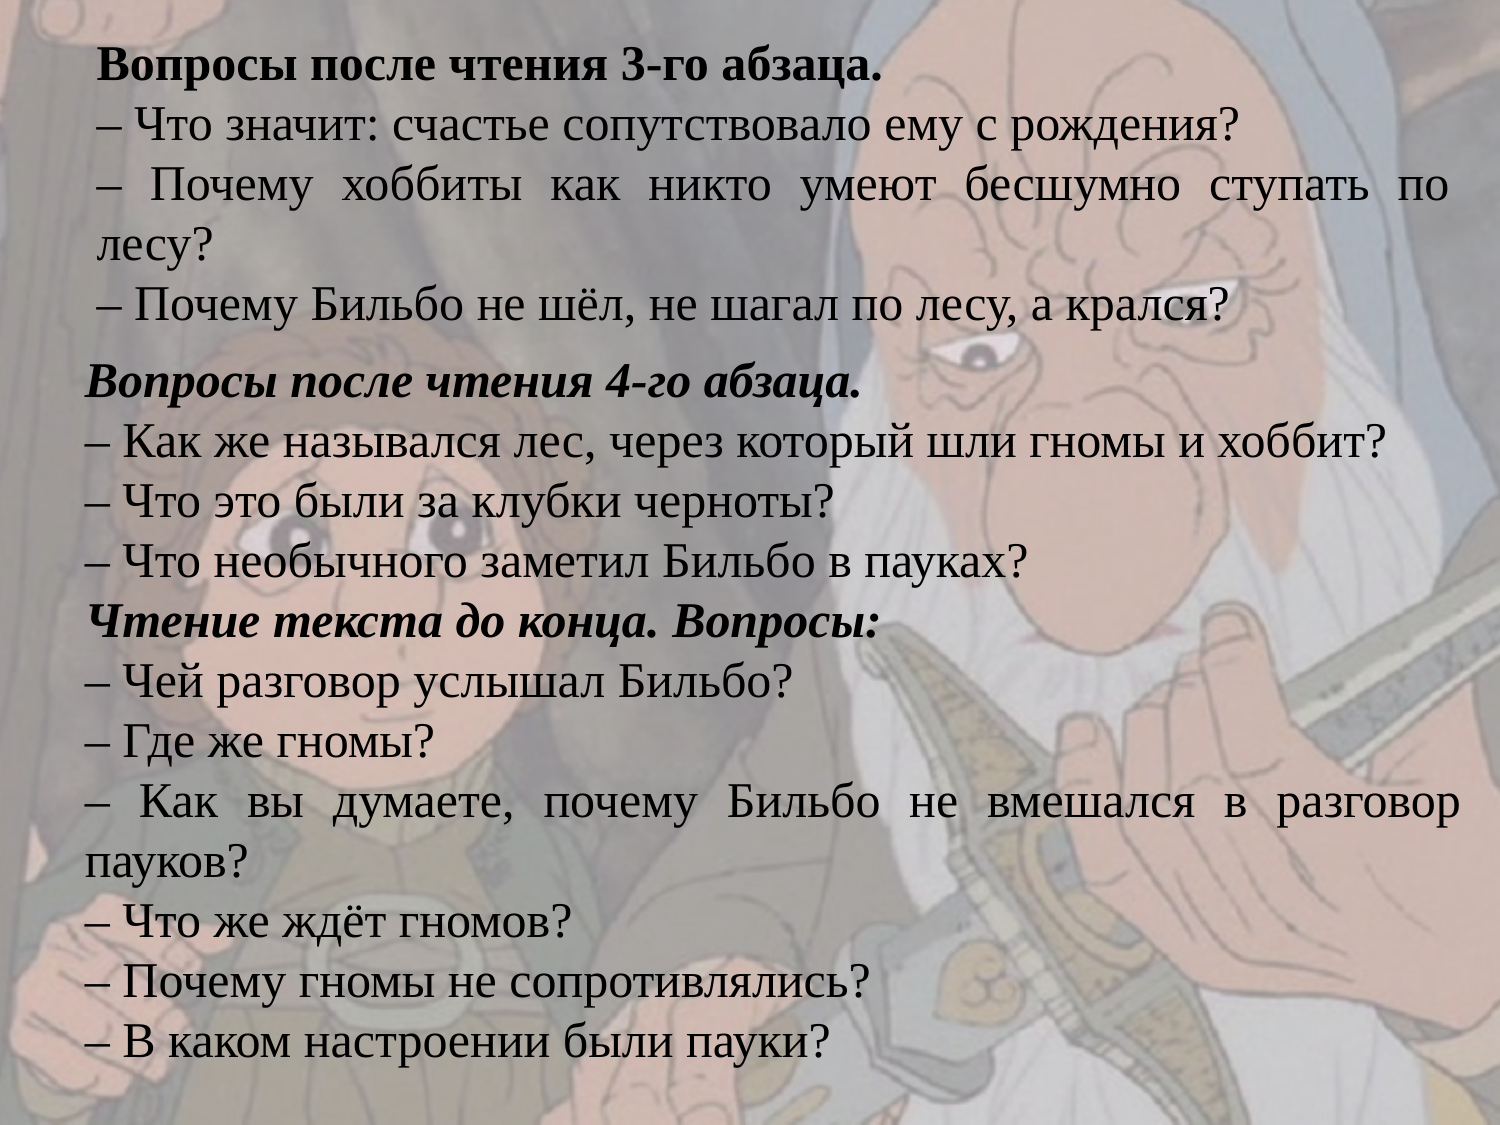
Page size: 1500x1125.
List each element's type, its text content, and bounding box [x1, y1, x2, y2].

text_box Вопросы после чтения 4-го абзаца. – Как же назывался лес, через который шли гномы и хоббит? – Что это были за клубки черноты? – Что необычного заметил Бильбо в пауках? Чтение текста до конца. Вопросы: – Чей разговор услышал Бильбо? – Где же гномы? – Как вы думаете, почему Бильбо не вмешался в разговор пауков? – Что же ждёт гномов? – Почему гномы не сопротивлялись? – В каком настроении были пауки? [70, 339, 1477, 1075]
text_box Вопросы после чтения 3-го абзаца. – Что значит: счастье сопутствовало ему с рождения? – Почему хоббиты как никто умеют бесшумно ступать по лесу? – Почему Бильбо не шёл, не шагал по лесу, а крался? [81, 23, 1465, 339]
